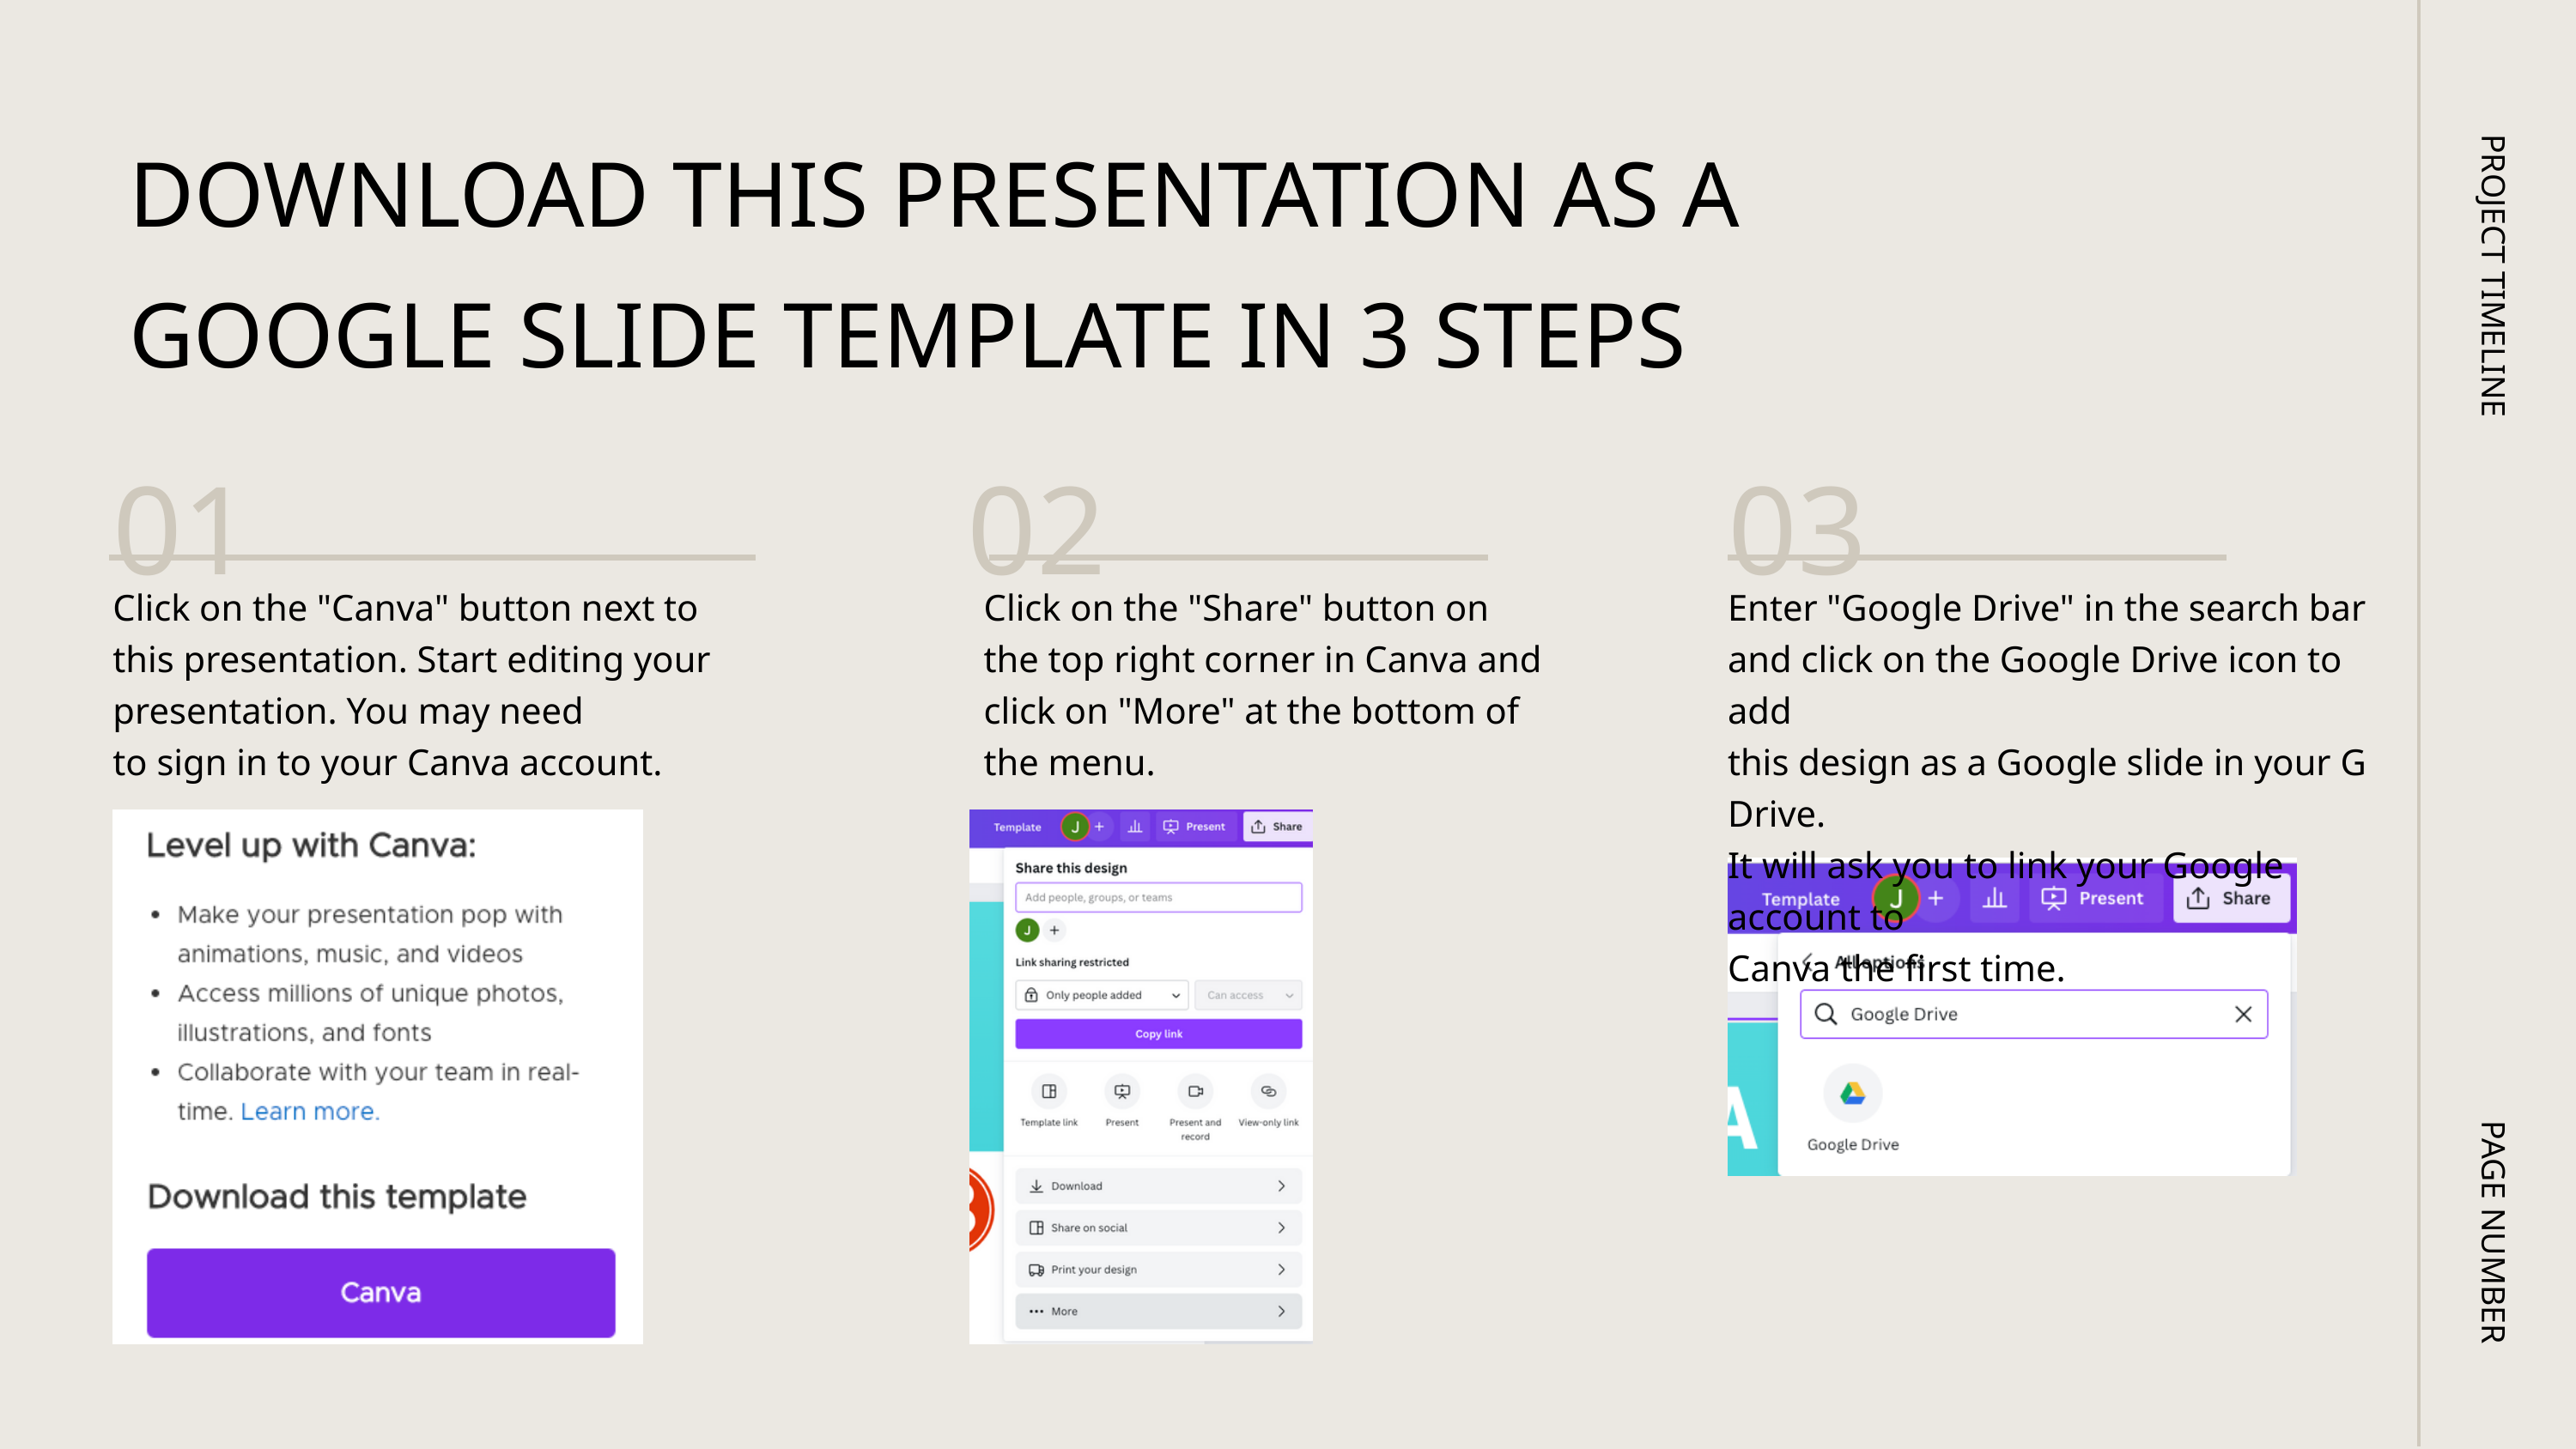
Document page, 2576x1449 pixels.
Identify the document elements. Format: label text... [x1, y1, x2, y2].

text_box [2482, 104, 2523, 1345]
picture [1727, 881, 2297, 1176]
picture [112, 809, 643, 1345]
text_box DOWNLOAD THIS PRESENTATION AS A GOOGLE SLIDE TEMPLATE IN 3 STEPS [129, 104, 2432, 386]
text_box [966, 396, 1543, 724]
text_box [1727, 732, 2382, 881]
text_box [1727, 396, 2382, 721]
picture [969, 809, 1313, 1345]
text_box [108, 396, 761, 777]
